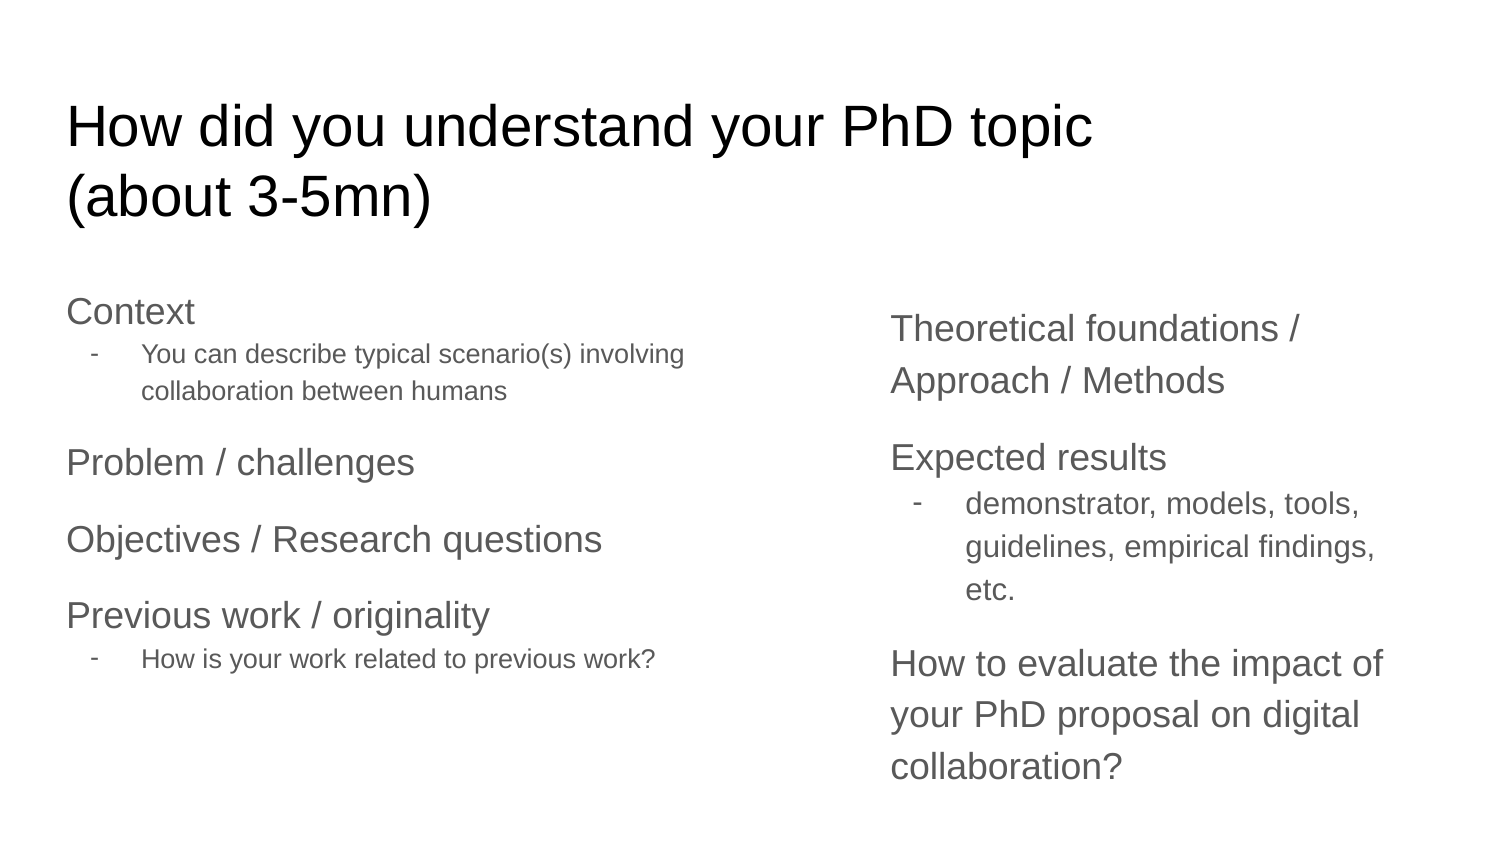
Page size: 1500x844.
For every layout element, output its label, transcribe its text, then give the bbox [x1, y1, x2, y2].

list Context You can describe typical scenario(s) involving collaboration between humans Problem / challenges Objectives / Research questions Previous work / originality How is your work related to previous work? [51, 264, 778, 844]
title How did you understand your PhD topic (about 3-5mn) [51, 72, 1449, 167]
list Theoretical foundations / Approach / Methods Expected results demonstrator, models, tools, guidelines, empirical findings, etc. How to evaluate the impact of your PhD proposal on digital collaboration? [875, 282, 1420, 844]
